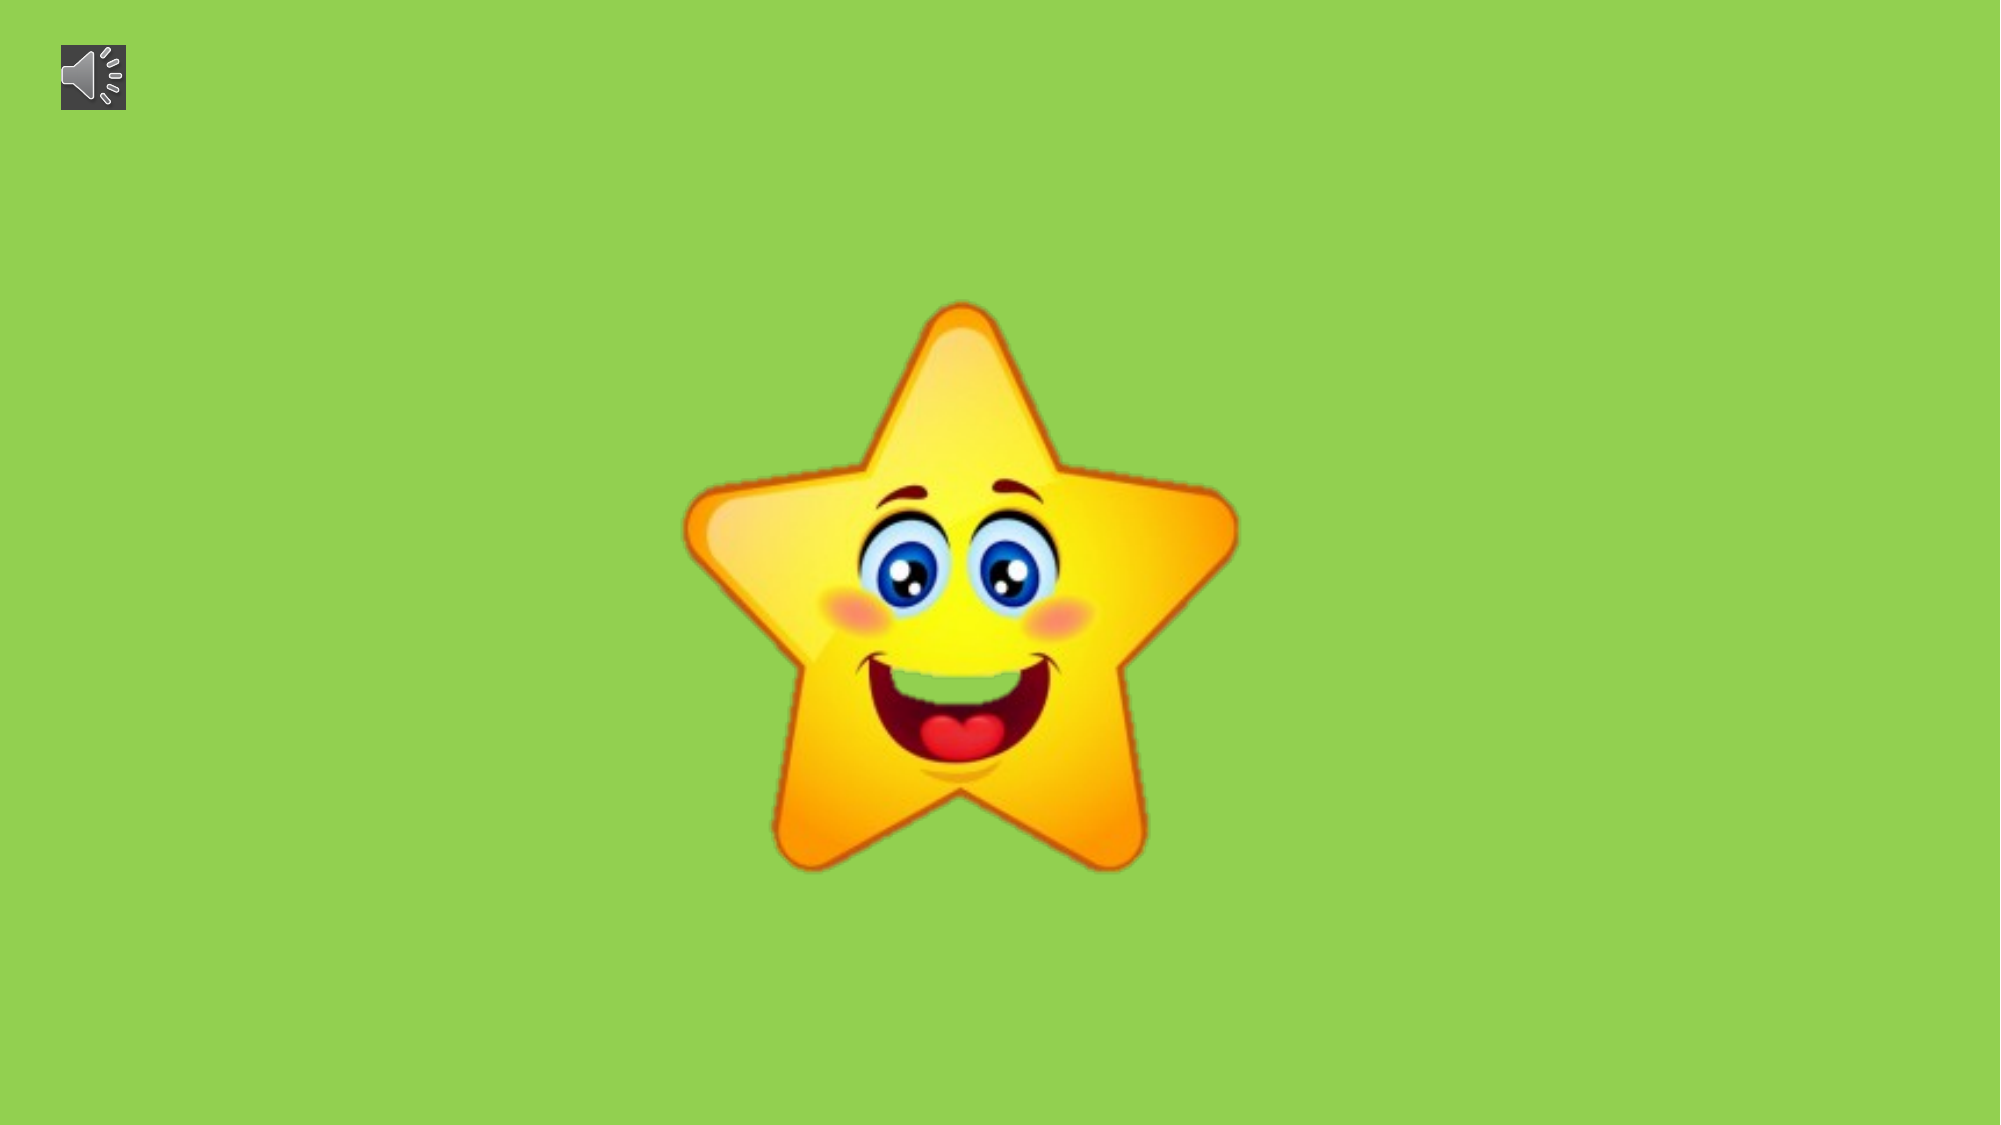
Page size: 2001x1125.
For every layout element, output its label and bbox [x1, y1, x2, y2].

picture [60, 44, 127, 111]
picture [475, 240, 1462, 914]
